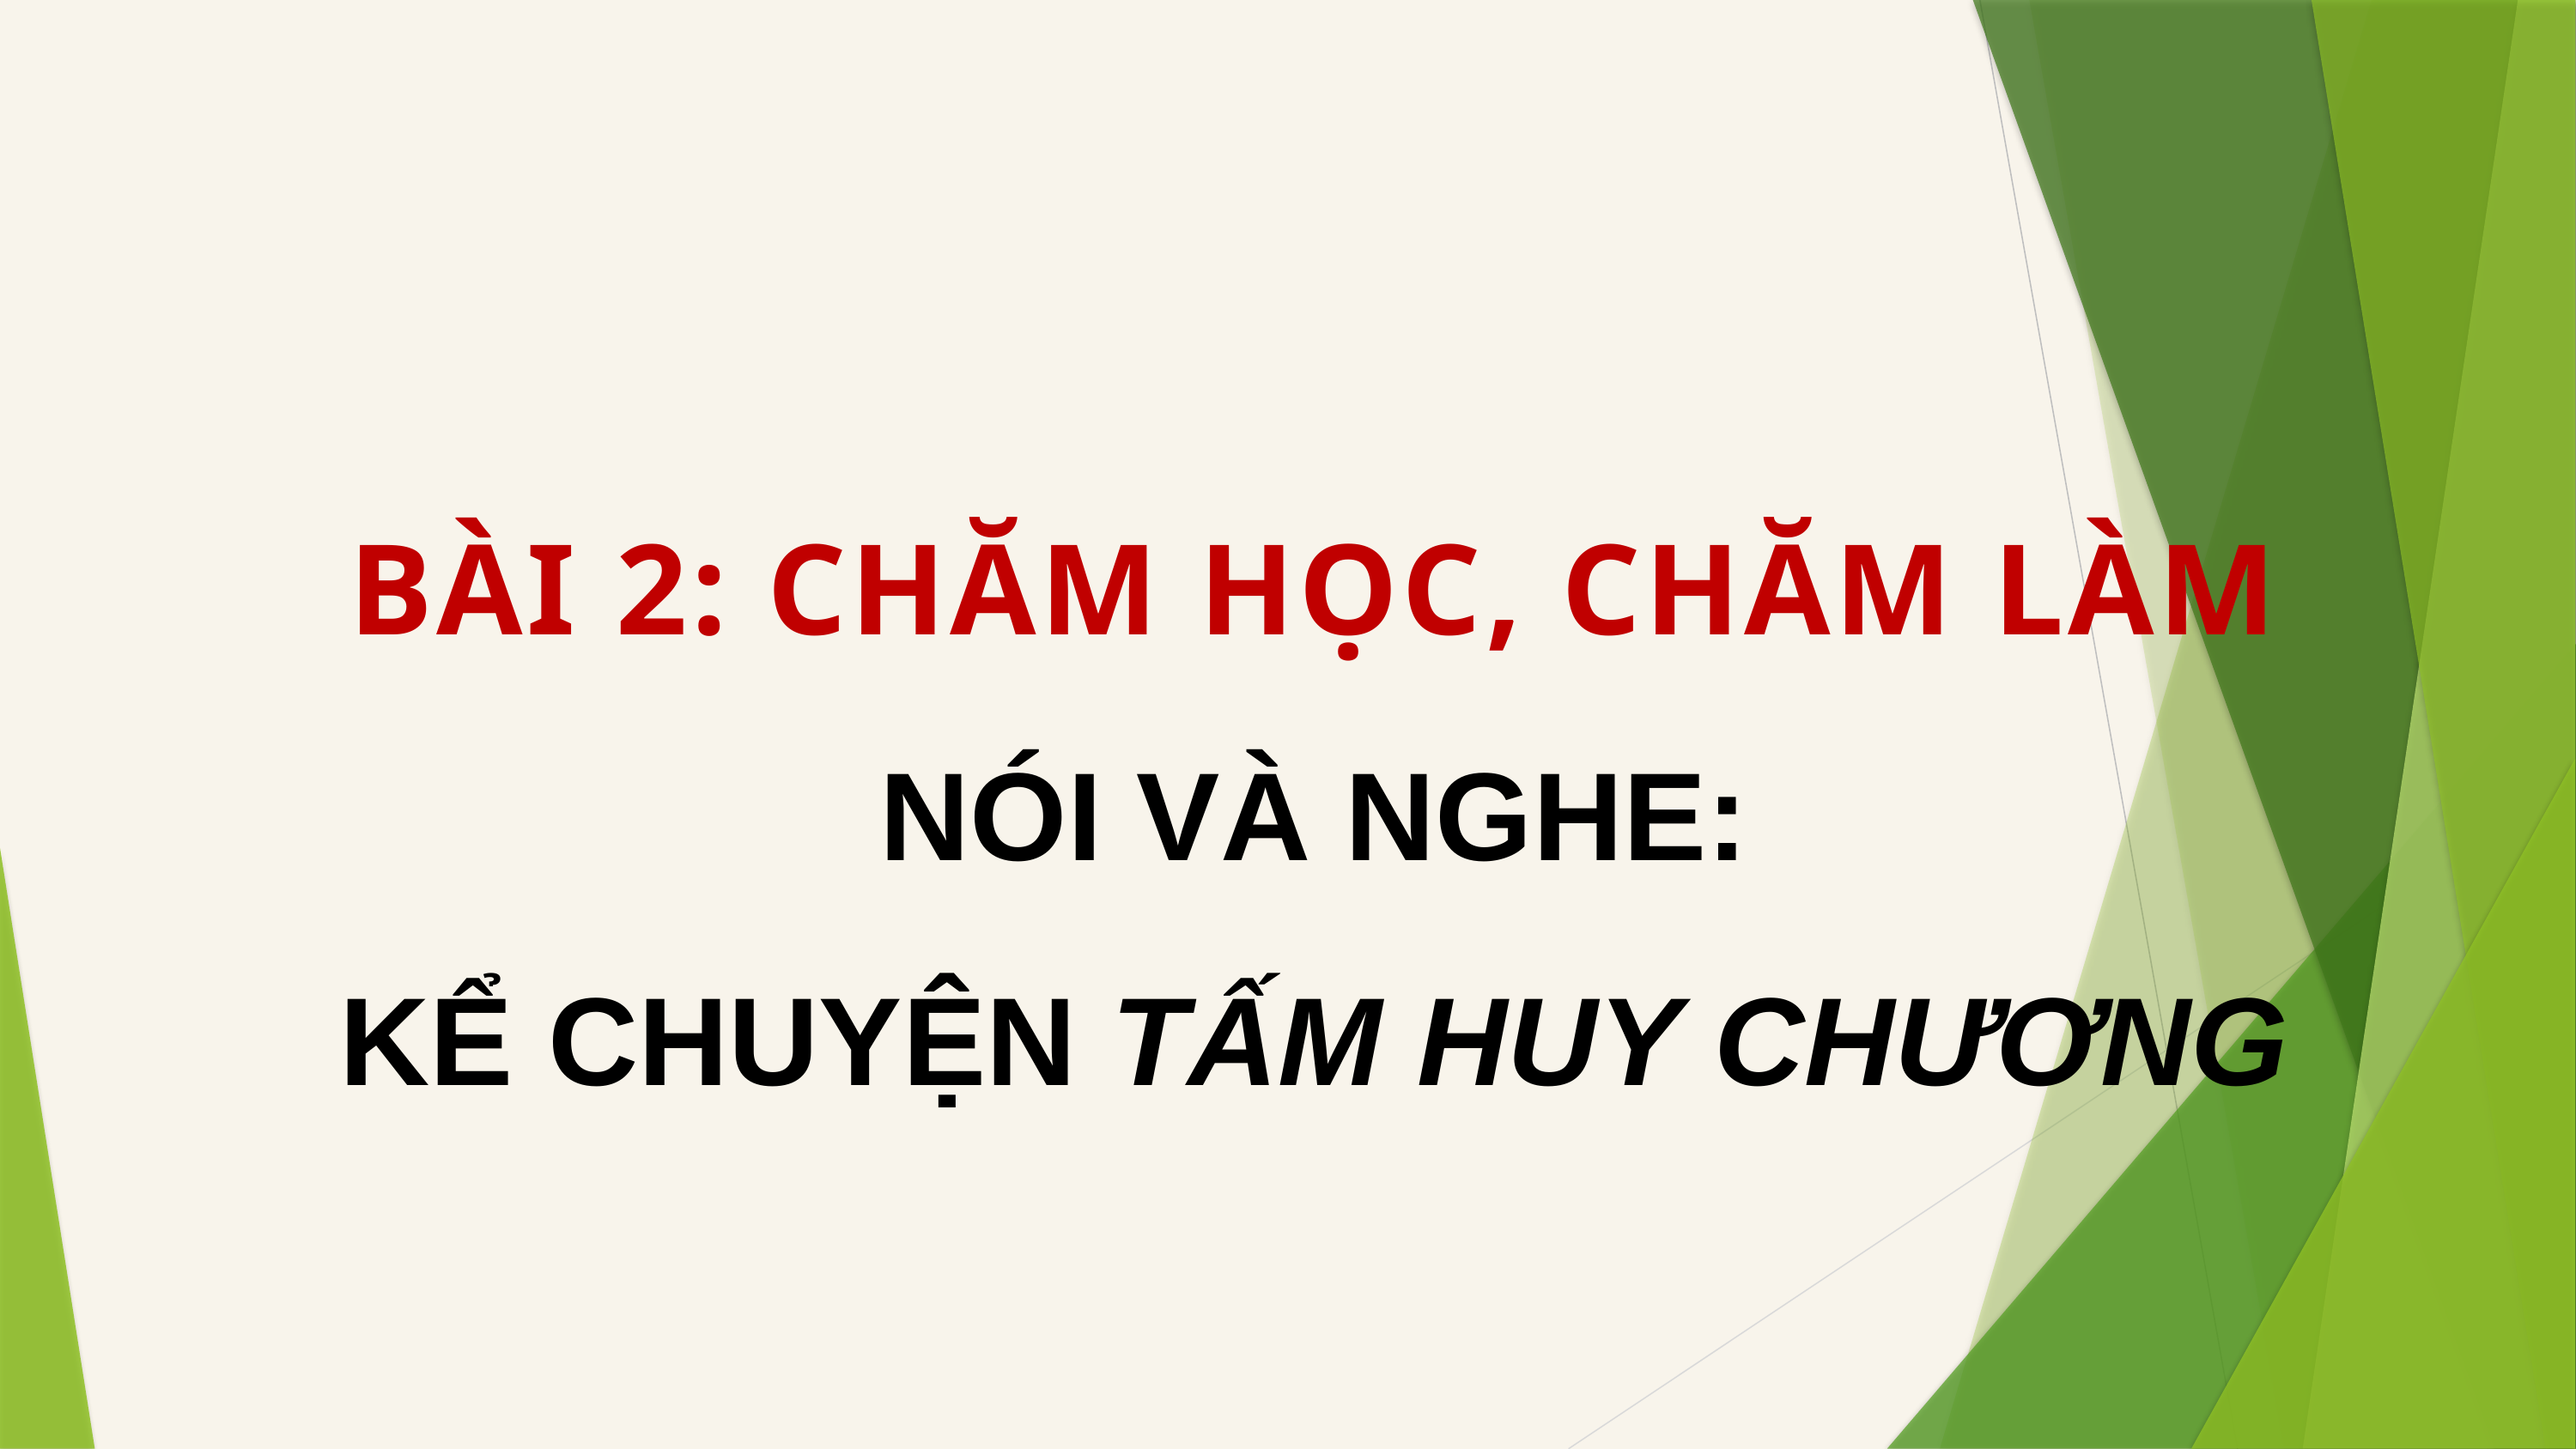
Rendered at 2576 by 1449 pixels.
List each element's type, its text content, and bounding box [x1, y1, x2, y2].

text_box BÀI 2: CHĂM HỌC, CHĂM LÀM NÓI VÀ NGHE: KỂ CHUYỆN TẤM HUY CHƯƠNG [116, 434, 2512, 1111]
